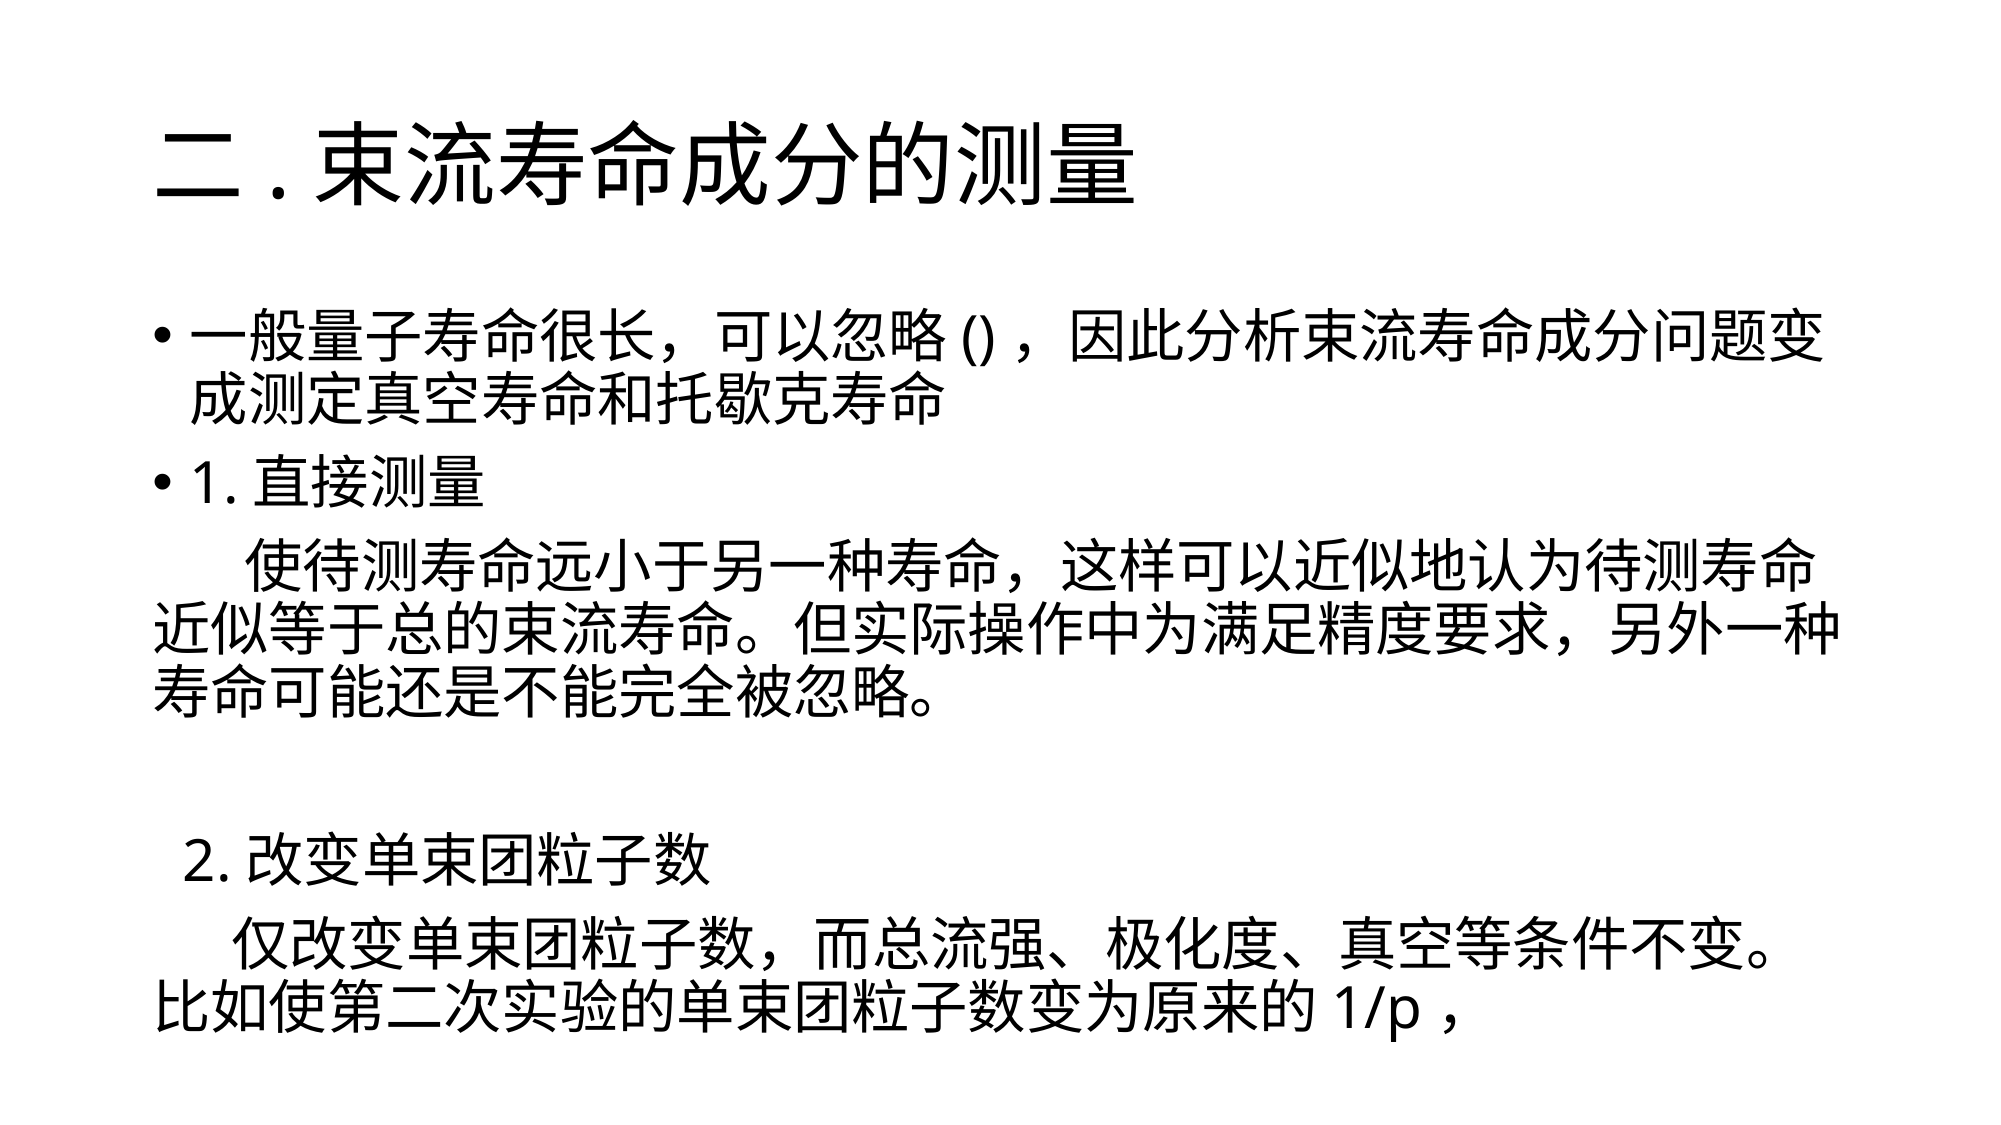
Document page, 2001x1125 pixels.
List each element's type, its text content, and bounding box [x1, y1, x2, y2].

title 二.束流寿命成分的测量 [137, 59, 1863, 278]
